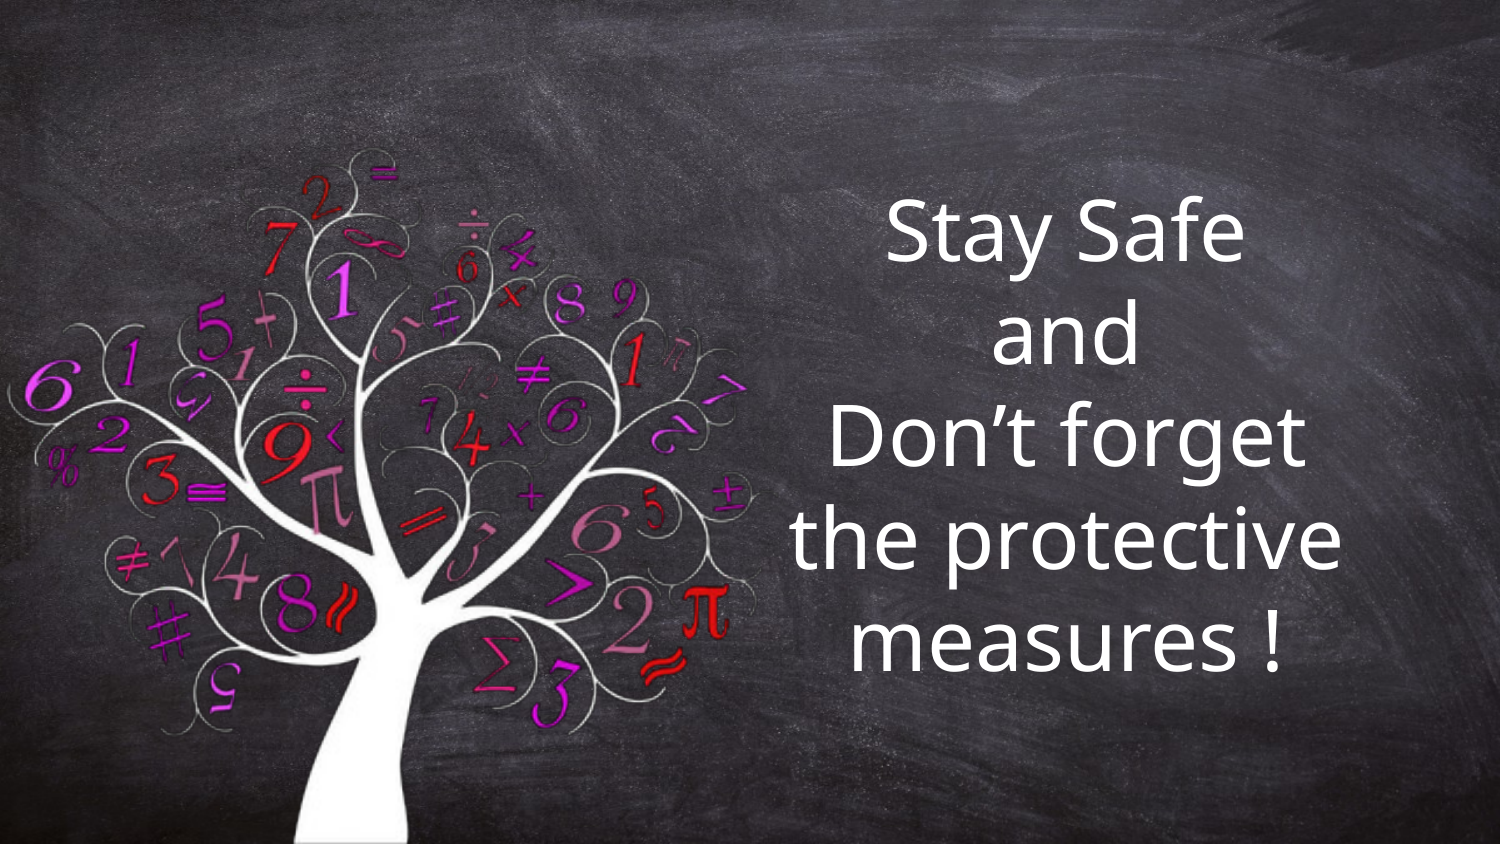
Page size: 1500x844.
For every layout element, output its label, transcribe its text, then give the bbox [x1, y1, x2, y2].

picture [0, 0, 1500, 844]
text_box Stay Safe and Don’t forget the protective measures ! [807, 161, 1474, 807]
